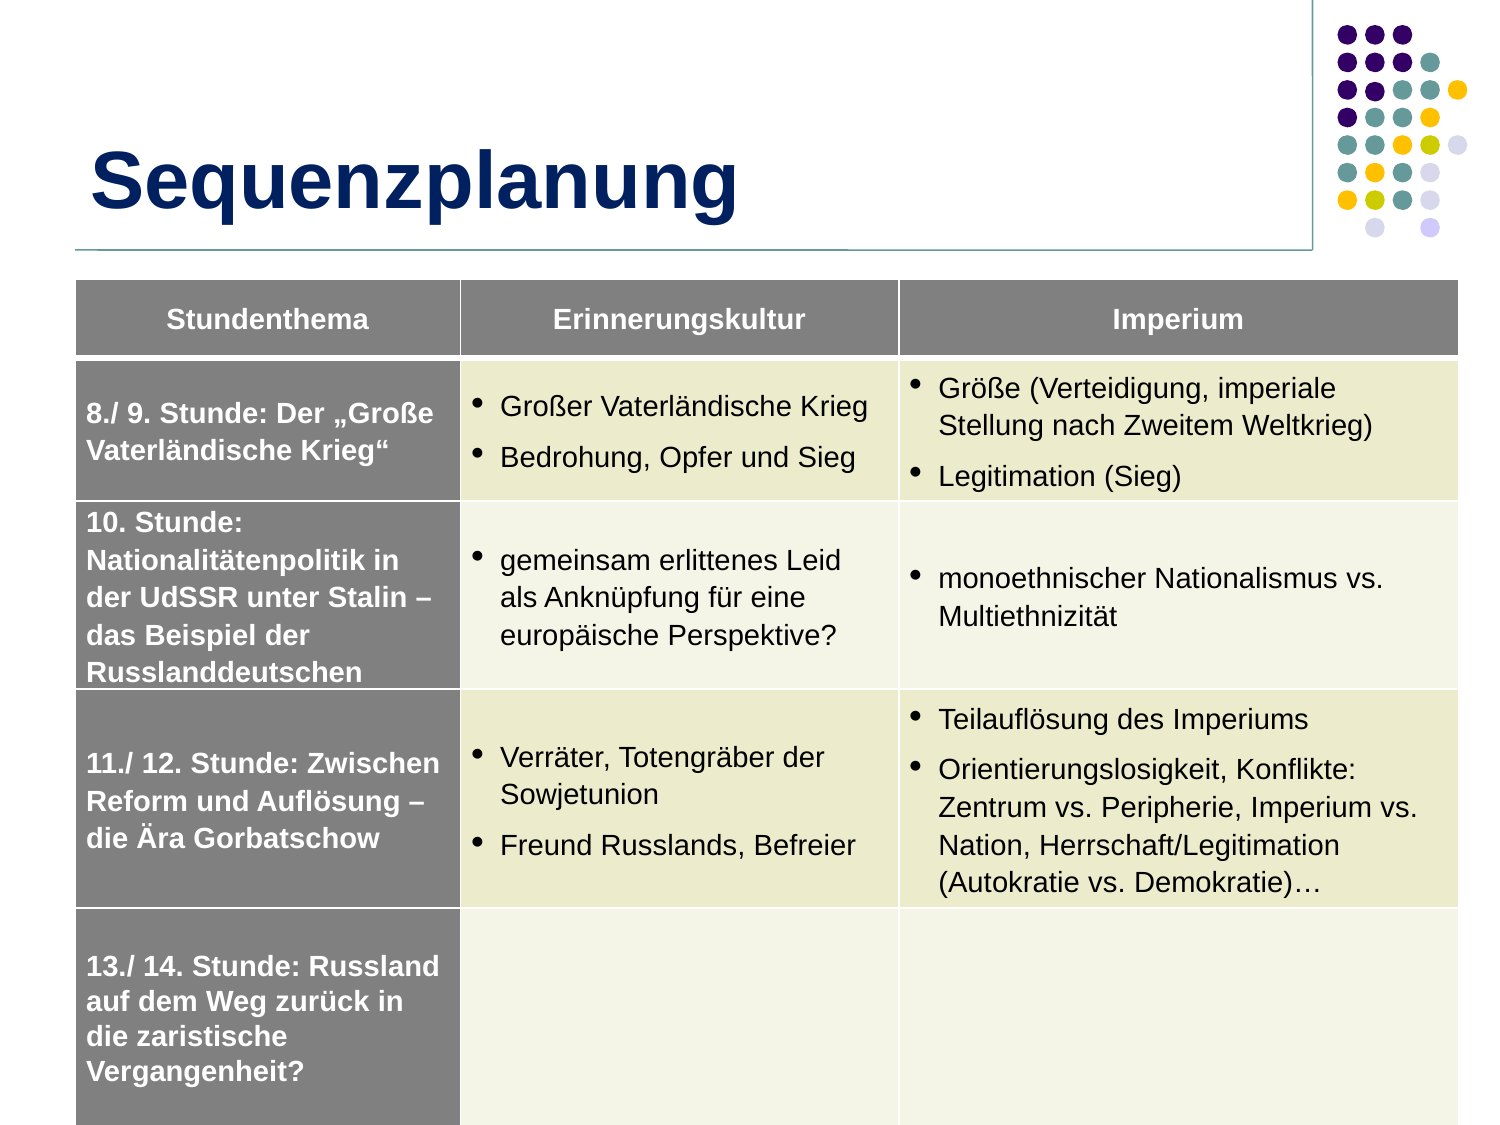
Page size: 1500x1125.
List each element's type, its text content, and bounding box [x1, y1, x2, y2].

table_cell Größe (Verteidigung, imperiale Stellung nach Zweitem Weltkrieg) Legitimation (Sieg) [900, 361, 1458, 500]
table_header Erinnerungskultur [461, 280, 898, 355]
table_cell 11./ 12. Stunde: Zwischen Reform und Auflösung – die Ära Gorbatschow [76, 690, 460, 907]
table_cell 13./ 14. Stunde: Russland auf dem Weg zurück in die zaristische Vergangenheit? [76, 909, 460, 1125]
table_cell Teilauflösung des Imperiums Orientierungslosigkeit, Konflikte: Zentrum vs. Peripherie, Imperium vs. Nation, Herrschaft/Legitimation (Autokratie vs. Demokratie)… [900, 690, 1458, 907]
table_cell monoethnischer Nationalismus vs. Multiethnizität [900, 502, 1458, 688]
table_header Imperium [900, 280, 1458, 355]
table_cell gemeinsam erlittenes Leid als Anknüpfung für eine europäische Perspektive? [461, 502, 898, 688]
table_cell [461, 909, 898, 1125]
table_cell 8./ 9. Stunde: Der „Große Vaterländische Krieg“ [76, 361, 460, 500]
table_cell Verräter, Totengräber der Sowjetunion Freund Russlands, Befreier [461, 690, 898, 907]
table_cell 10. Stunde: Nationalitätenpolitik in der UdSSR unter Stalin – das Beispiel der Russlanddeutschen [76, 502, 460, 688]
title Sequenzplanung [74, 19, 1313, 233]
table_cell Großer Vaterländische Krieg Bedrohung, Opfer und Sieg [461, 361, 898, 500]
table_header Stundenthema [76, 280, 460, 355]
table_cell [900, 909, 1458, 1125]
